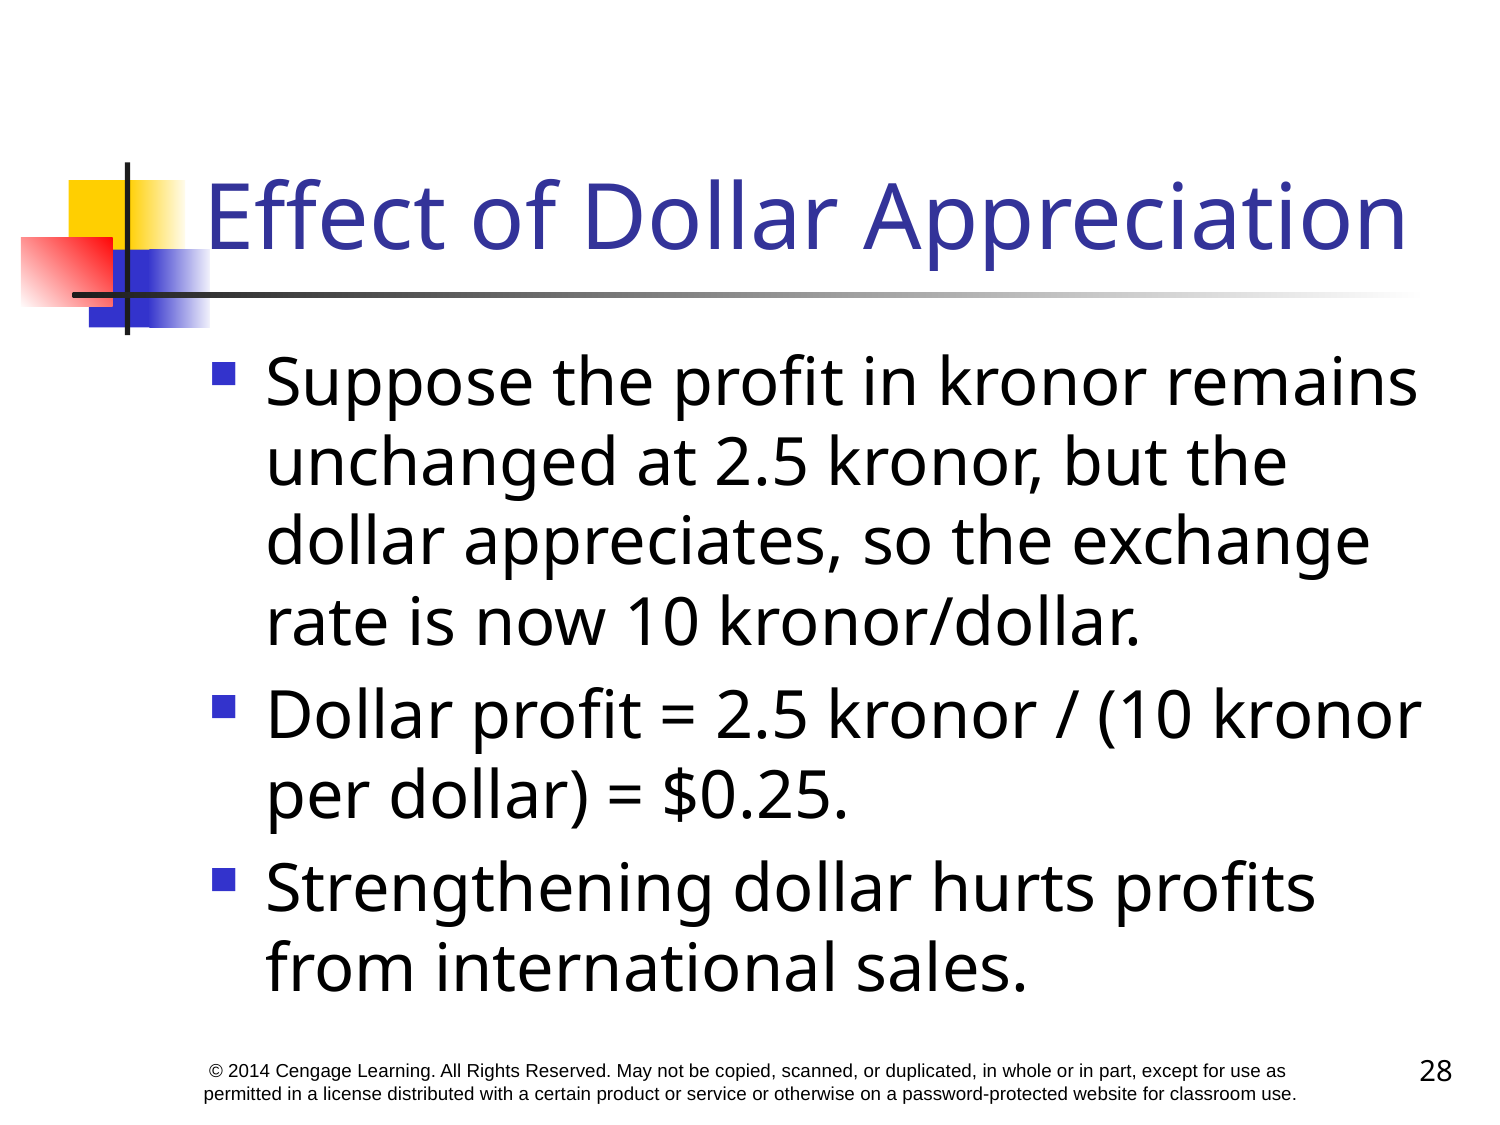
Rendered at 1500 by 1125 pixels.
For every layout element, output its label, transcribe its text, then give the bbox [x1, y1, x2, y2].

title Effect of Dollar Appreciation [188, 34, 1468, 276]
list Suppose the profit in kronor remains unchanged at 2.5 kronor, but the dollar appreciates, so the exchange rate is now 10 kronor/dollar. Dollar profit = 2.5 kronor / (10 kronor per dollar) = $0.25. Strengthening dollar hurts profits from international sales. [193, 330, 1470, 1007]
slide_number 28 [1154, 1023, 1468, 1100]
